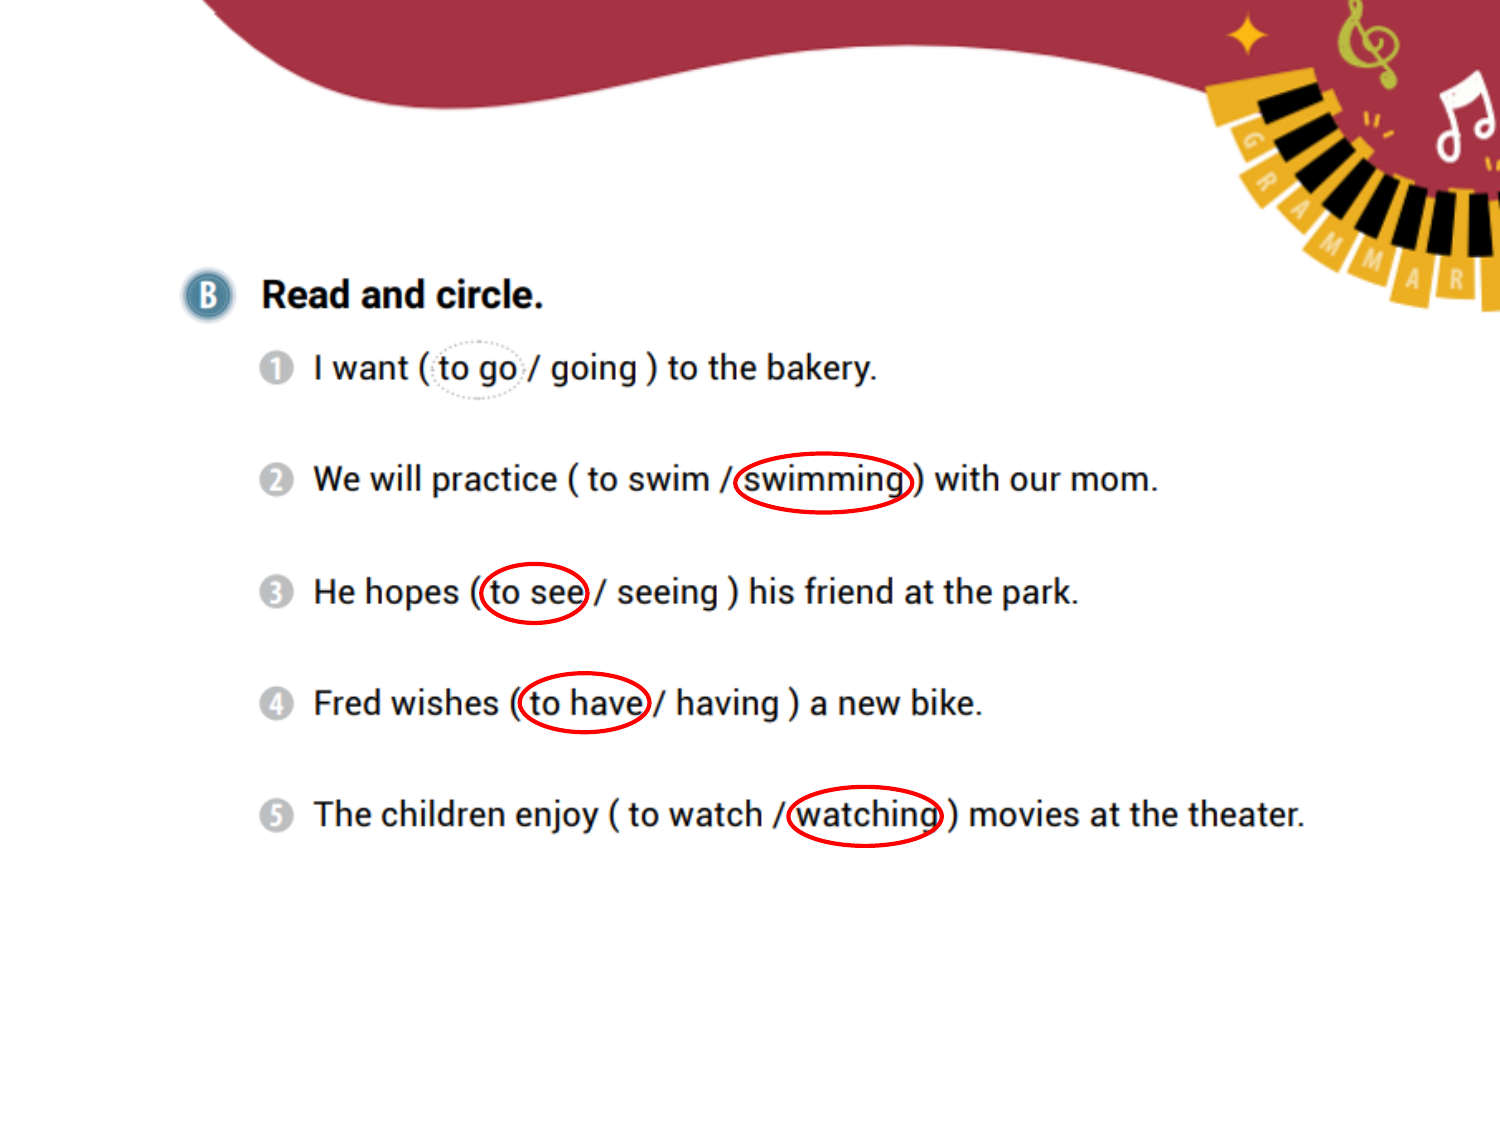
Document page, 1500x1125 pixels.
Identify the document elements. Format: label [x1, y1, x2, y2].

list [164, 252, 1335, 873]
picture [0, 0, 1500, 1125]
